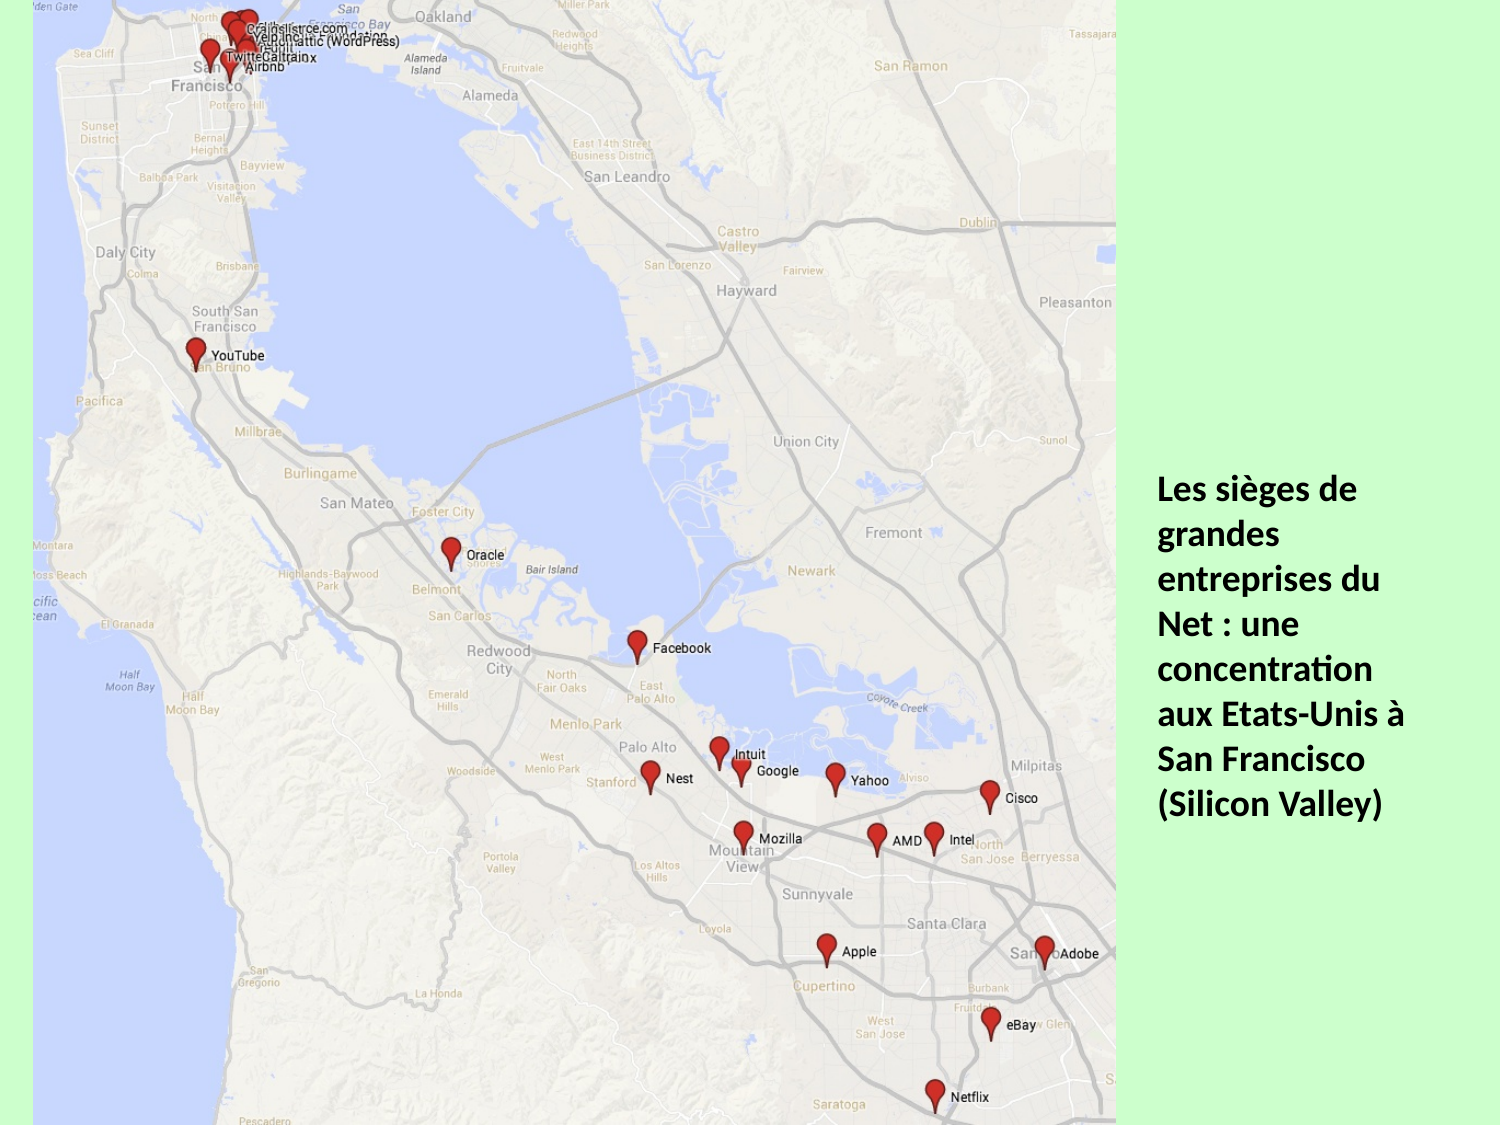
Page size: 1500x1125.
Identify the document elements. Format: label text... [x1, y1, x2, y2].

text_box Les sièges de grandes entreprises du Net : une concentration aux Etats-Unis à San Francisco (Silicon Valley) [1142, 456, 1447, 832]
picture [32, 0, 1116, 1125]
